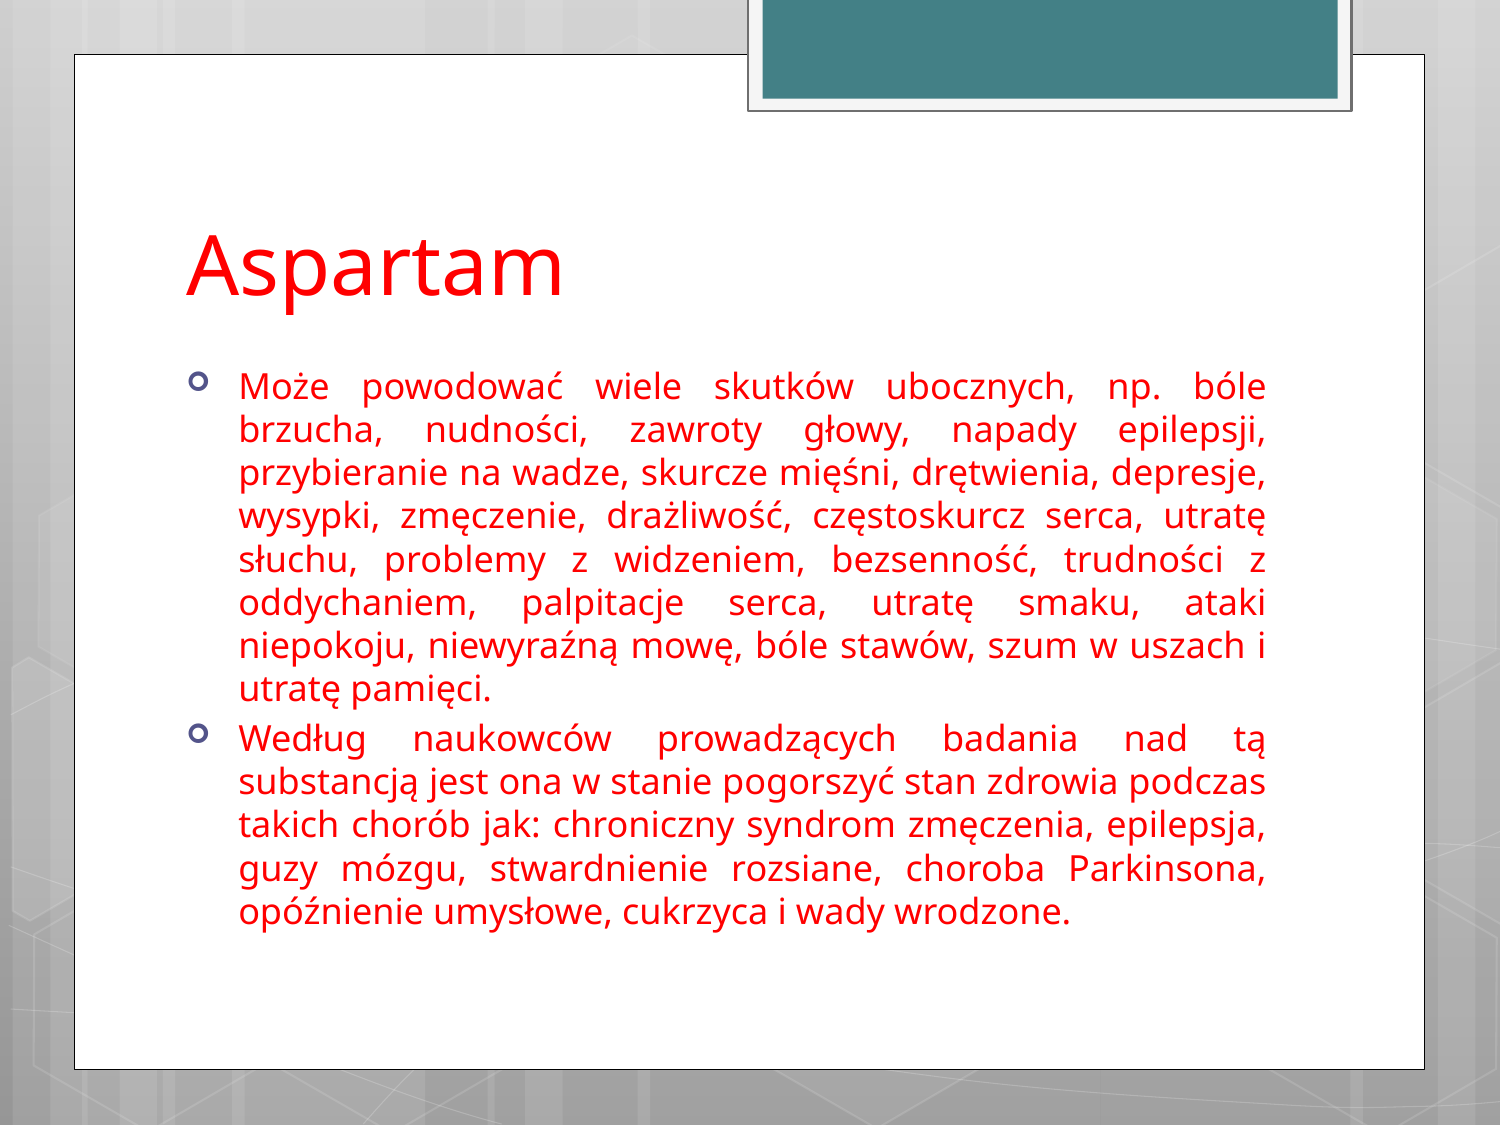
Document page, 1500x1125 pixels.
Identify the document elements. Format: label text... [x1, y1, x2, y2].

title Aspartam [171, 168, 1324, 357]
list Może powodować wiele skutków ubocznych, np. bóle brzucha, nudności, zawroty głowy, napady epilepsji, przybieranie na wadze, skurcze mięśni, drętwienia, depresje, wysypki, zmęczenie, drażliwość, częstoskurcz serca, utratę słuchu, problemy z widzeniem, bezsenność, trudności z oddychaniem, palpitacje serca, utratę smaku, ataki niepokoju, niewyraźną mowę, bóle stawów, szum w uszach i utratę pamięci. Według naukowców prowadzących badania nad tą substancją jest ona w stanie pogorszyć stan zdrowia podczas takich chorób jak: chroniczny syndrom zmęczenia, epilepsja, guzy mózgu, stwardnienie rozsiane, choroba Parkinsona, opóźnienie umysłowe, cukrzyca i wady wrodzone. [171, 338, 1283, 957]
